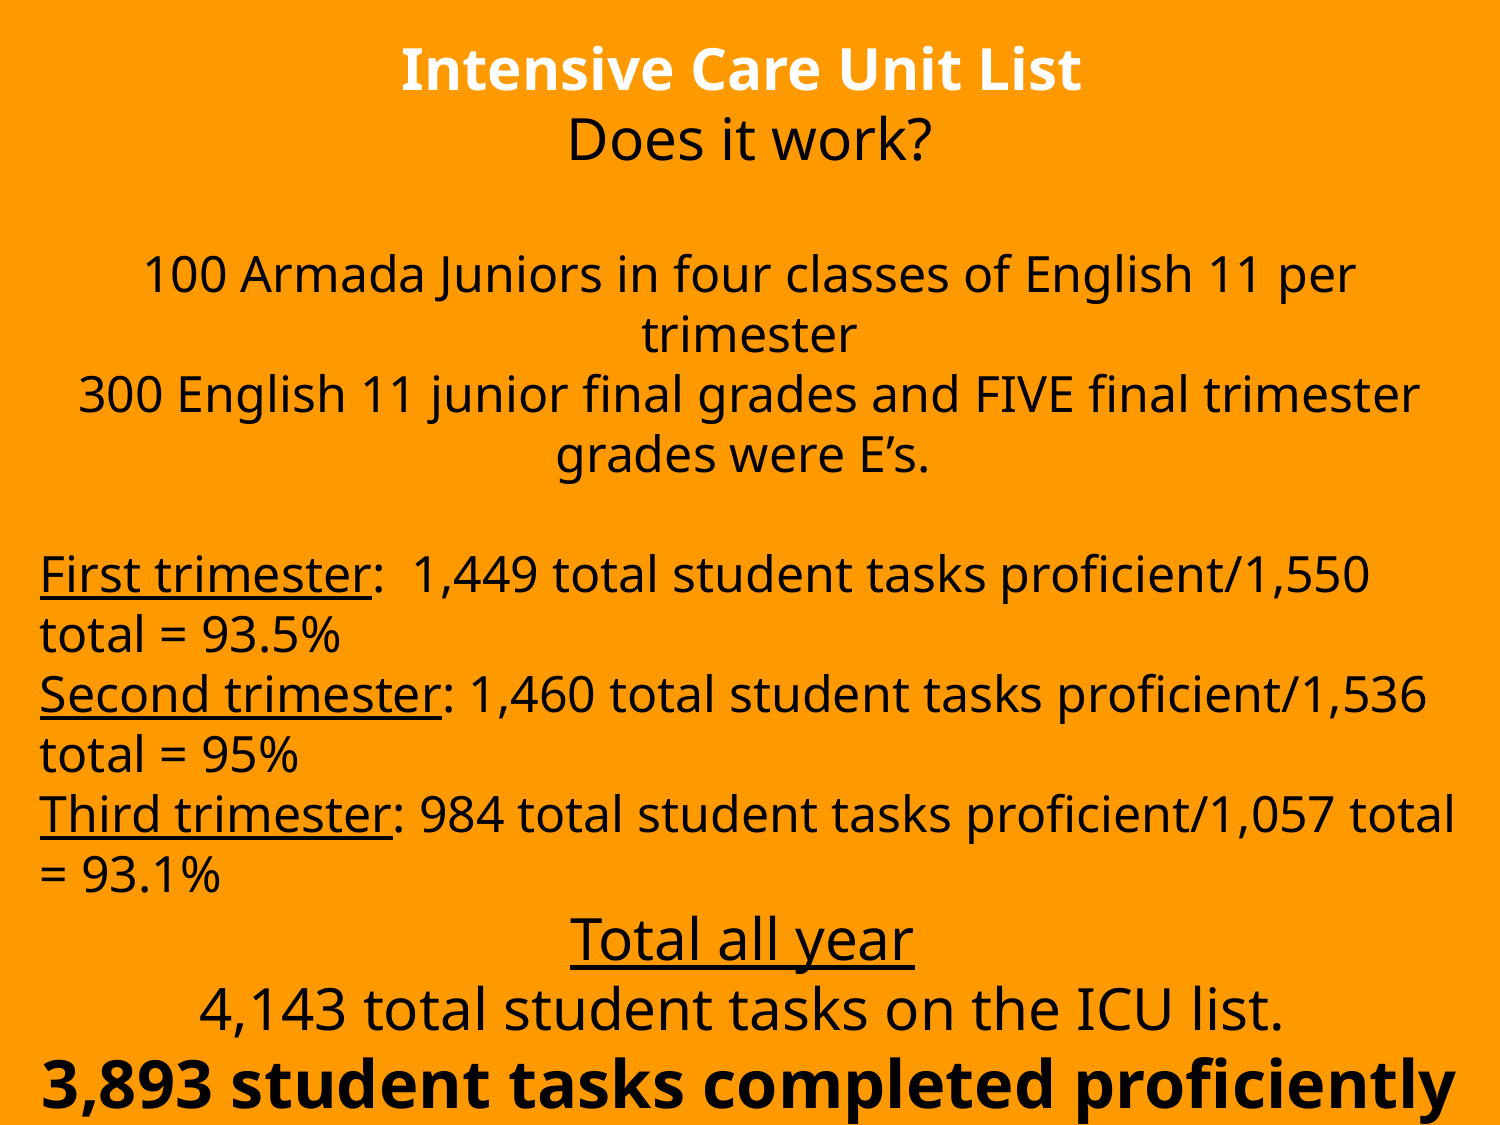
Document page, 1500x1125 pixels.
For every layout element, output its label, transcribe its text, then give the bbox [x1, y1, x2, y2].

text_box Intensive Care Unit List Does it work? 100 Armada Juniors in four classes of English 11 per trimester 300 English 11 junior final grades and FIVE final trimester grades were E’s. First trimester: 1,449 total student tasks proficient/1,550 total = 93.5% Second trimester: 1,460 total student tasks proficient/1,536 total = 95% Third trimester: 984 total student tasks proficient/1,057 total = 93.1% Total all year 4,143 total student tasks on the ICU list. 3,893 student tasks completed proficiently with timely, narrative, descriptive, standards-based feedback, which is 94% completion proficiently with zero numerical contribution to their final grade.  failed. All yearmeet at door to check (About 70% of students turn it in) Give feedback & numbers. If student is proficient in all learning targets on the first try, they are off the ICU list. If not, they are given specific direction on how to revise. 1 day late: door check and disappointment. Exit reminder. Remind 101 (85%) 2 days late: door check and more disappointment. Exit reminder. Remind 101 (90%) 3 days late: door check, wait in hall and work on it until it is done. (96%) 4 days late: door check, students pick which chunk of their time they want to donate (99%) Other methods: call home, email home, paper letter home, send student to other teachers/principal to explain ICU list and that they are on it, they can’t go to “recess” until it is done, do it in gym, etc. @PowerofICU Brickhouse Defeating Student Apathy [24, 24, 1475, 1125]
